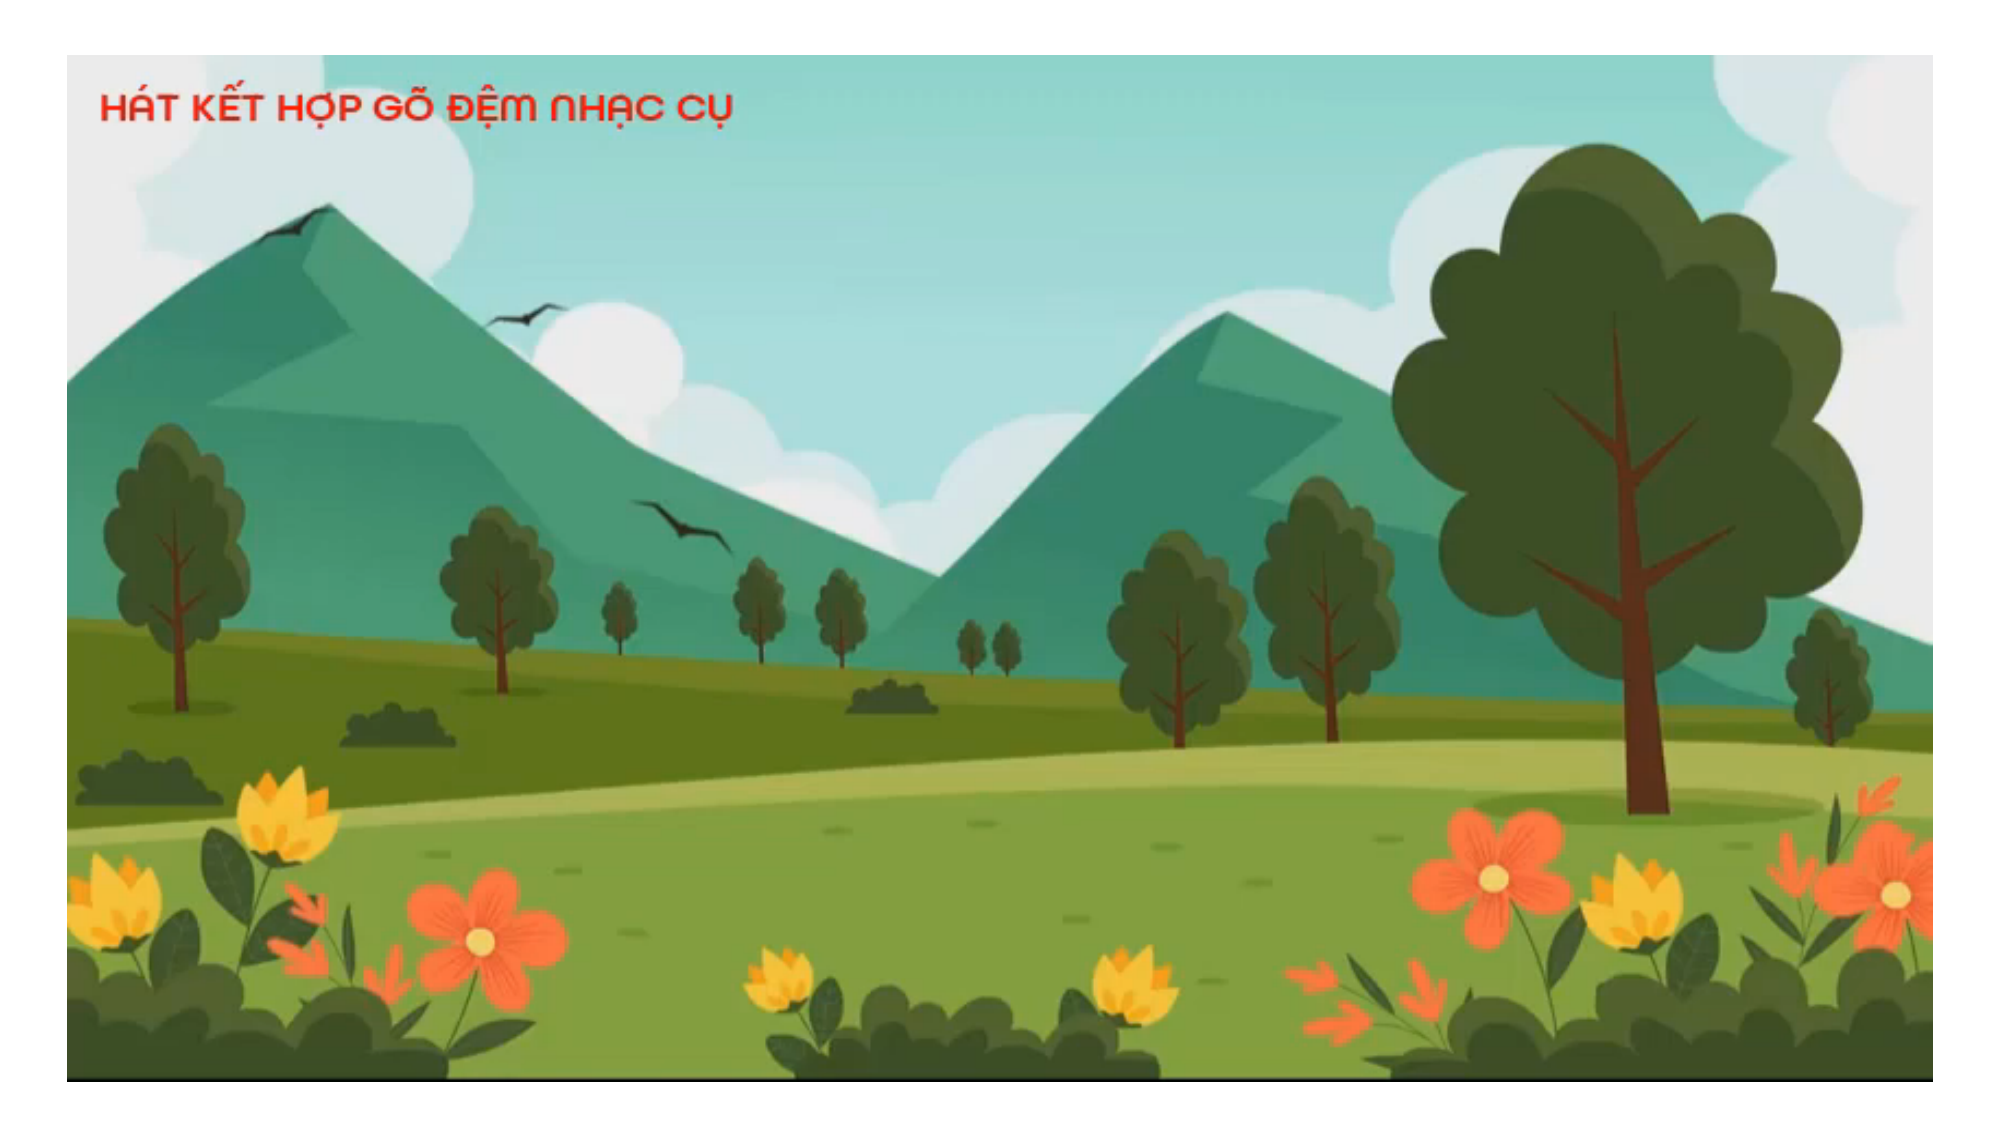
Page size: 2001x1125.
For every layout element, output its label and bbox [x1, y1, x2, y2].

text_box [66, 54, 1934, 1083]
